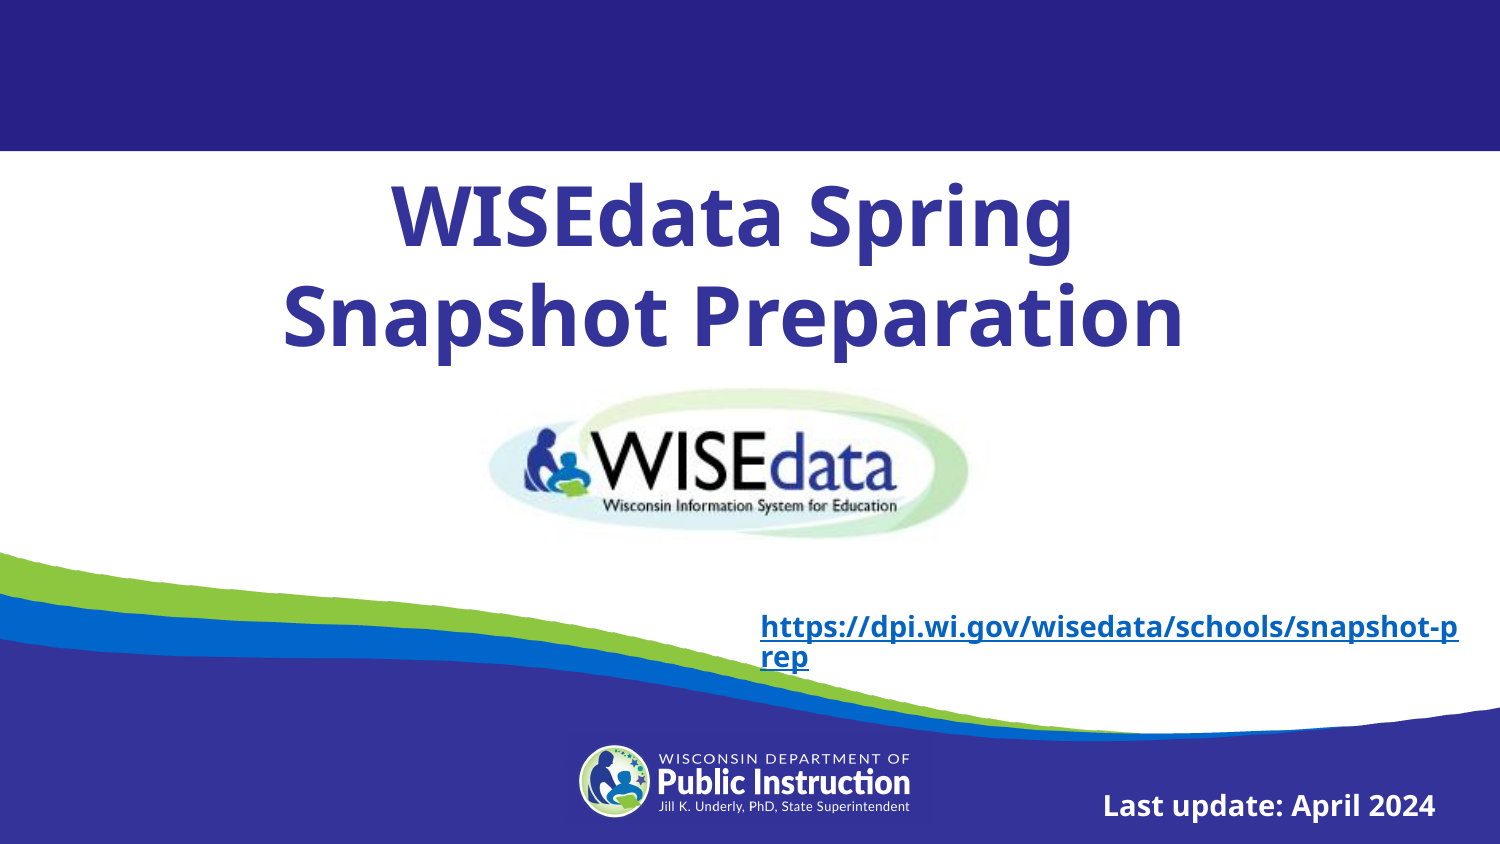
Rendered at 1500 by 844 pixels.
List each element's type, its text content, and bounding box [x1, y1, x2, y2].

text_box Last update: April 2024 [1087, 771, 1454, 818]
picture [0, 362, 1500, 844]
text_box https://dpi.wi.gov/wisedata/schools/snapshot-prep [745, 593, 1486, 668]
title WISEdata Spring Snapshot Preparation [216, 155, 1253, 363]
